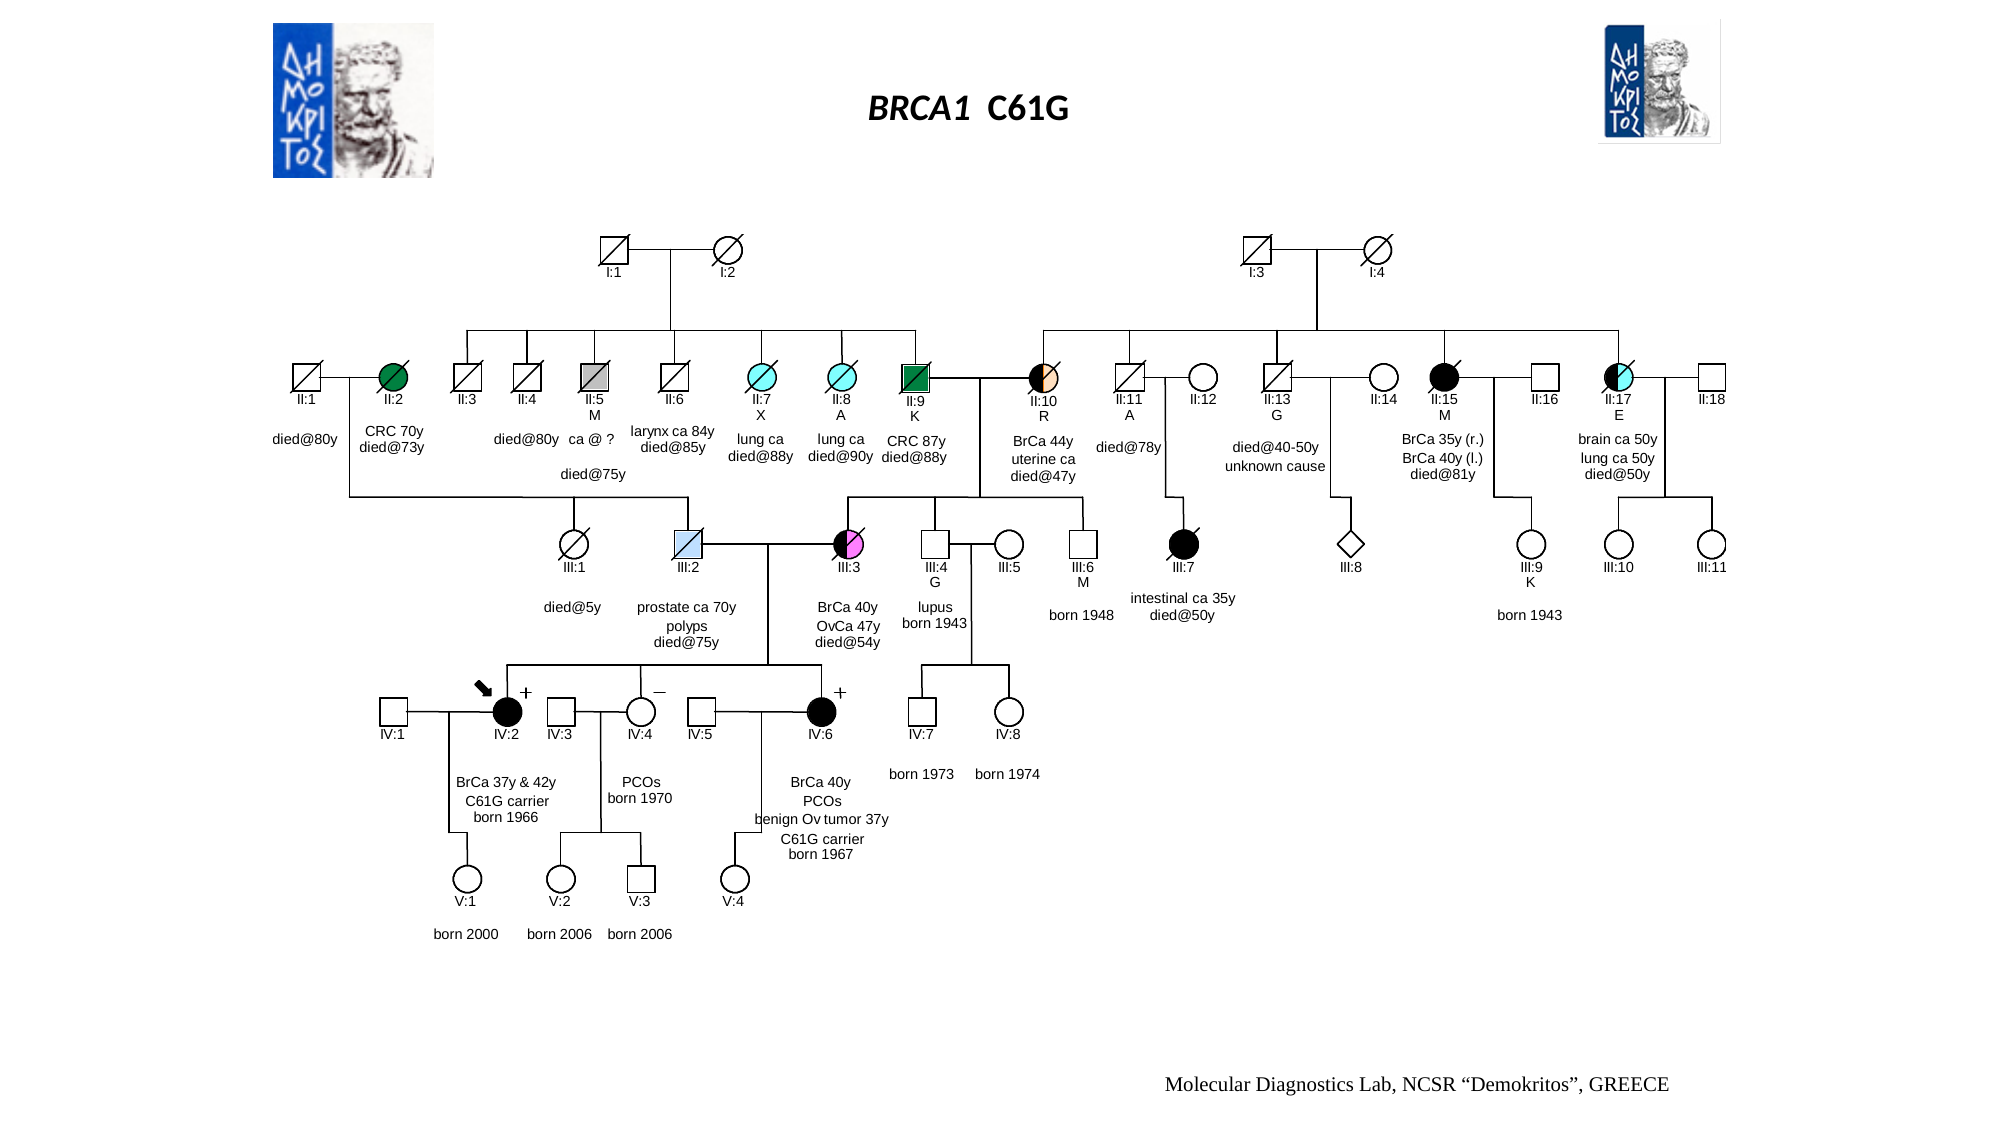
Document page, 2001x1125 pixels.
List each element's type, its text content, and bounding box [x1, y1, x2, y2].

text_box BRCA1 C61G [524, 74, 1413, 136]
text_box Molecular Diagnostics Lab, NCSR “Demokritos”, GREECE [1149, 1062, 1713, 1103]
picture [273, 234, 1727, 944]
picture [273, 23, 434, 178]
picture [1596, 18, 1721, 144]
